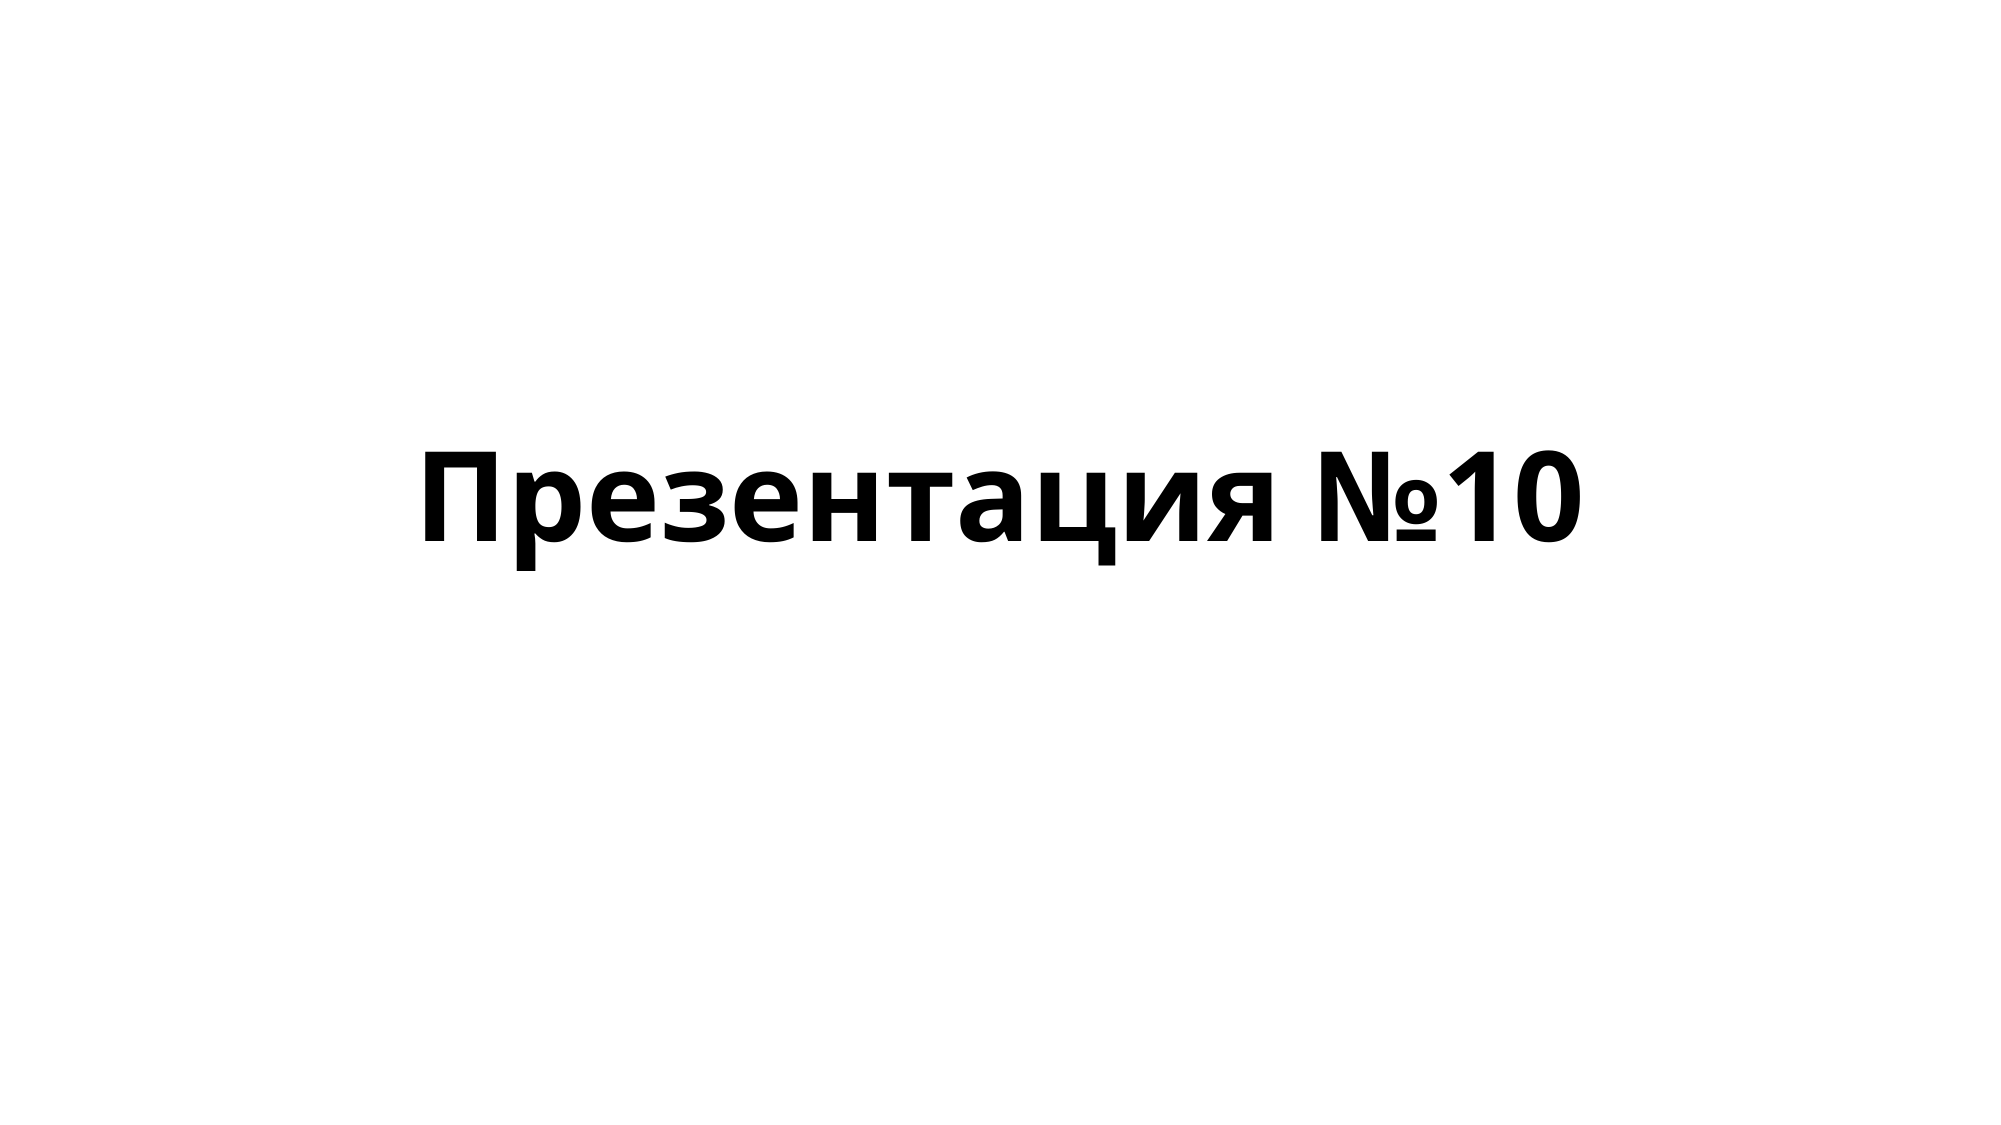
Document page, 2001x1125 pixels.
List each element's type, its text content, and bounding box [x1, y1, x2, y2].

title Презентация №10 [249, 184, 1750, 576]
